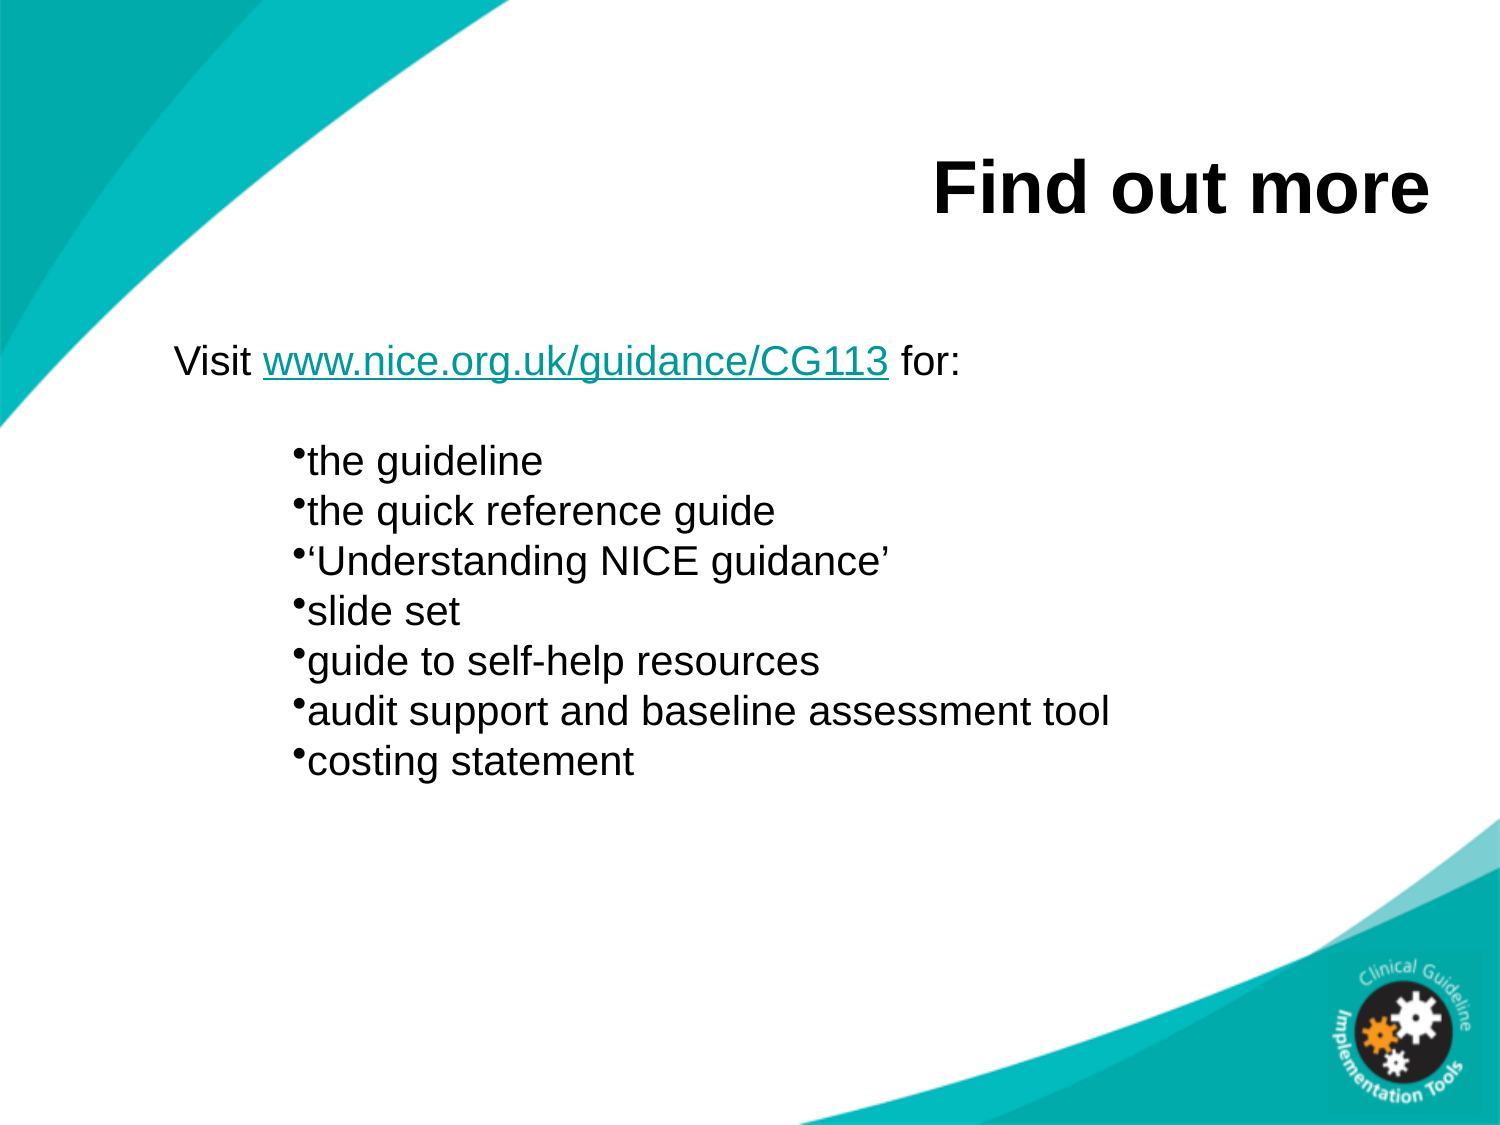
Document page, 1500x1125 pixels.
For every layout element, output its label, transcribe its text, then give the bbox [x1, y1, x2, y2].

title Find out more [265, 78, 1447, 290]
list Visit www.nice.org.uk/guidance/CG113 for: the guideline the quick reference guide ‘Understanding NICE guidance’ slide set guide to self-help resources audit support and baseline assessment tool costing statement [100, 326, 1447, 1125]
picture [0, 0, 1500, 1125]
